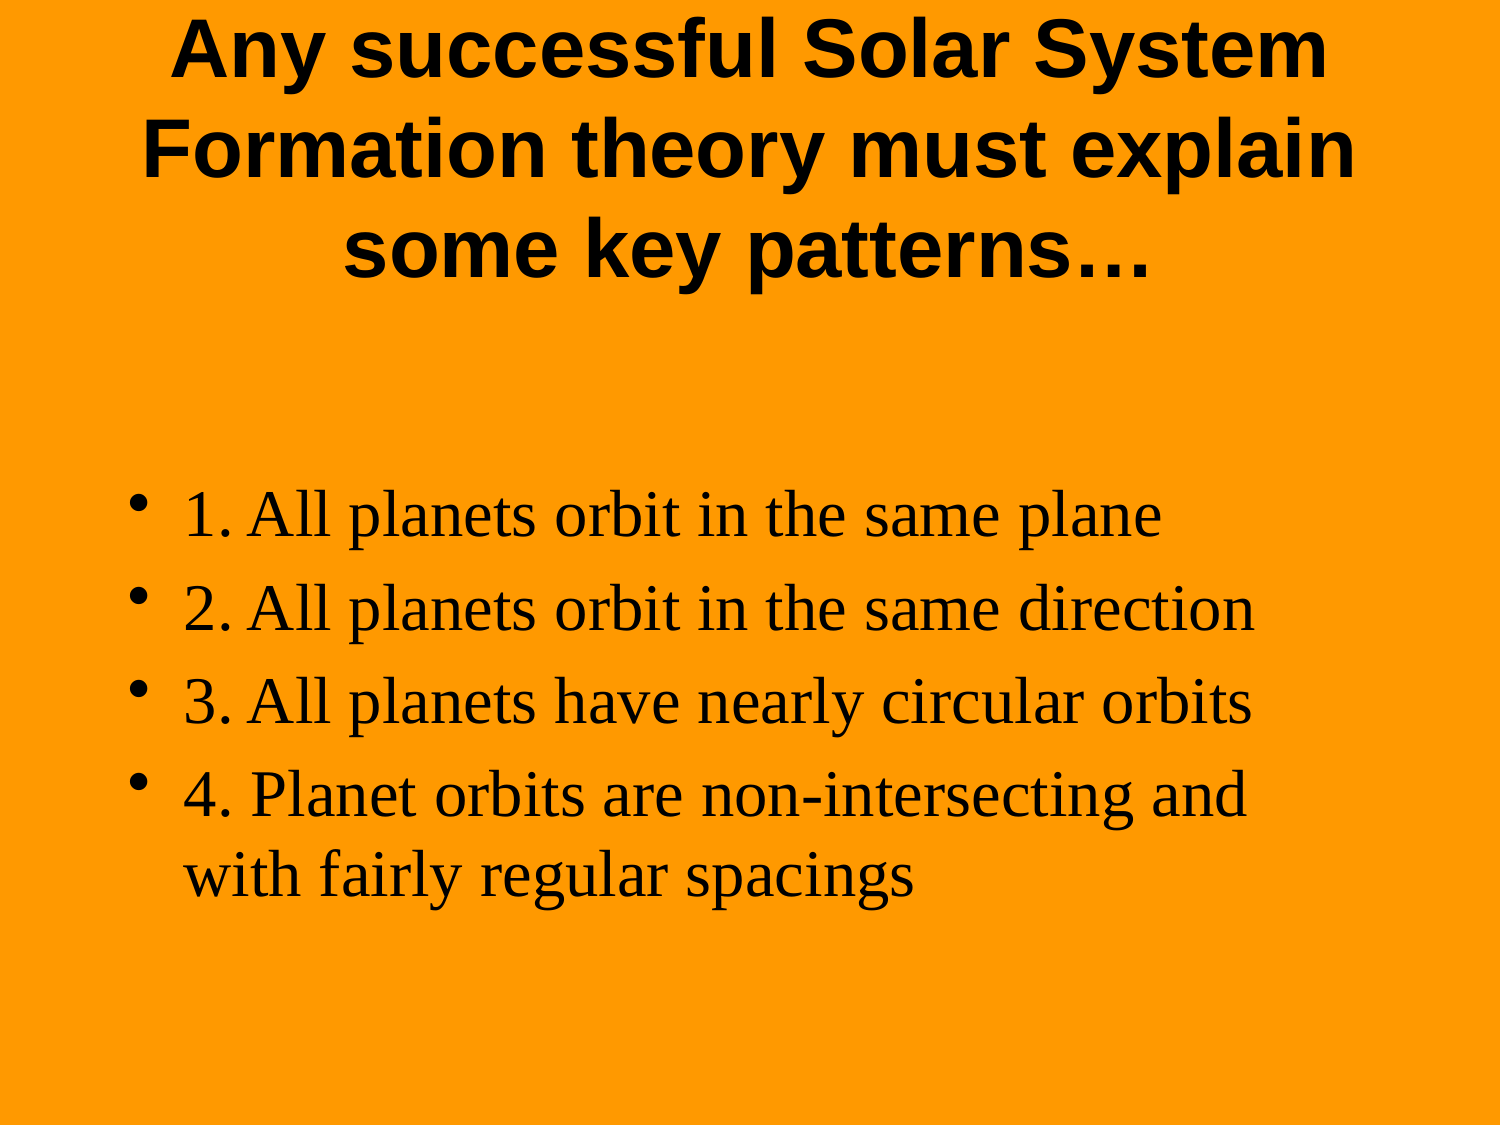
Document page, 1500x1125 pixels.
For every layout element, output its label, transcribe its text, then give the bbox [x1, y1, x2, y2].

title Any successful Solar System Formation theory must explain some key patterns… [112, 99, 1388, 288]
list 1. All planets orbit in the same plane 2. All planets orbit in the same direction 3. All planets have nearly circular orbits 4. Planet orbits are non-intersecting and with fairly regular spacings [112, 462, 1388, 1063]
